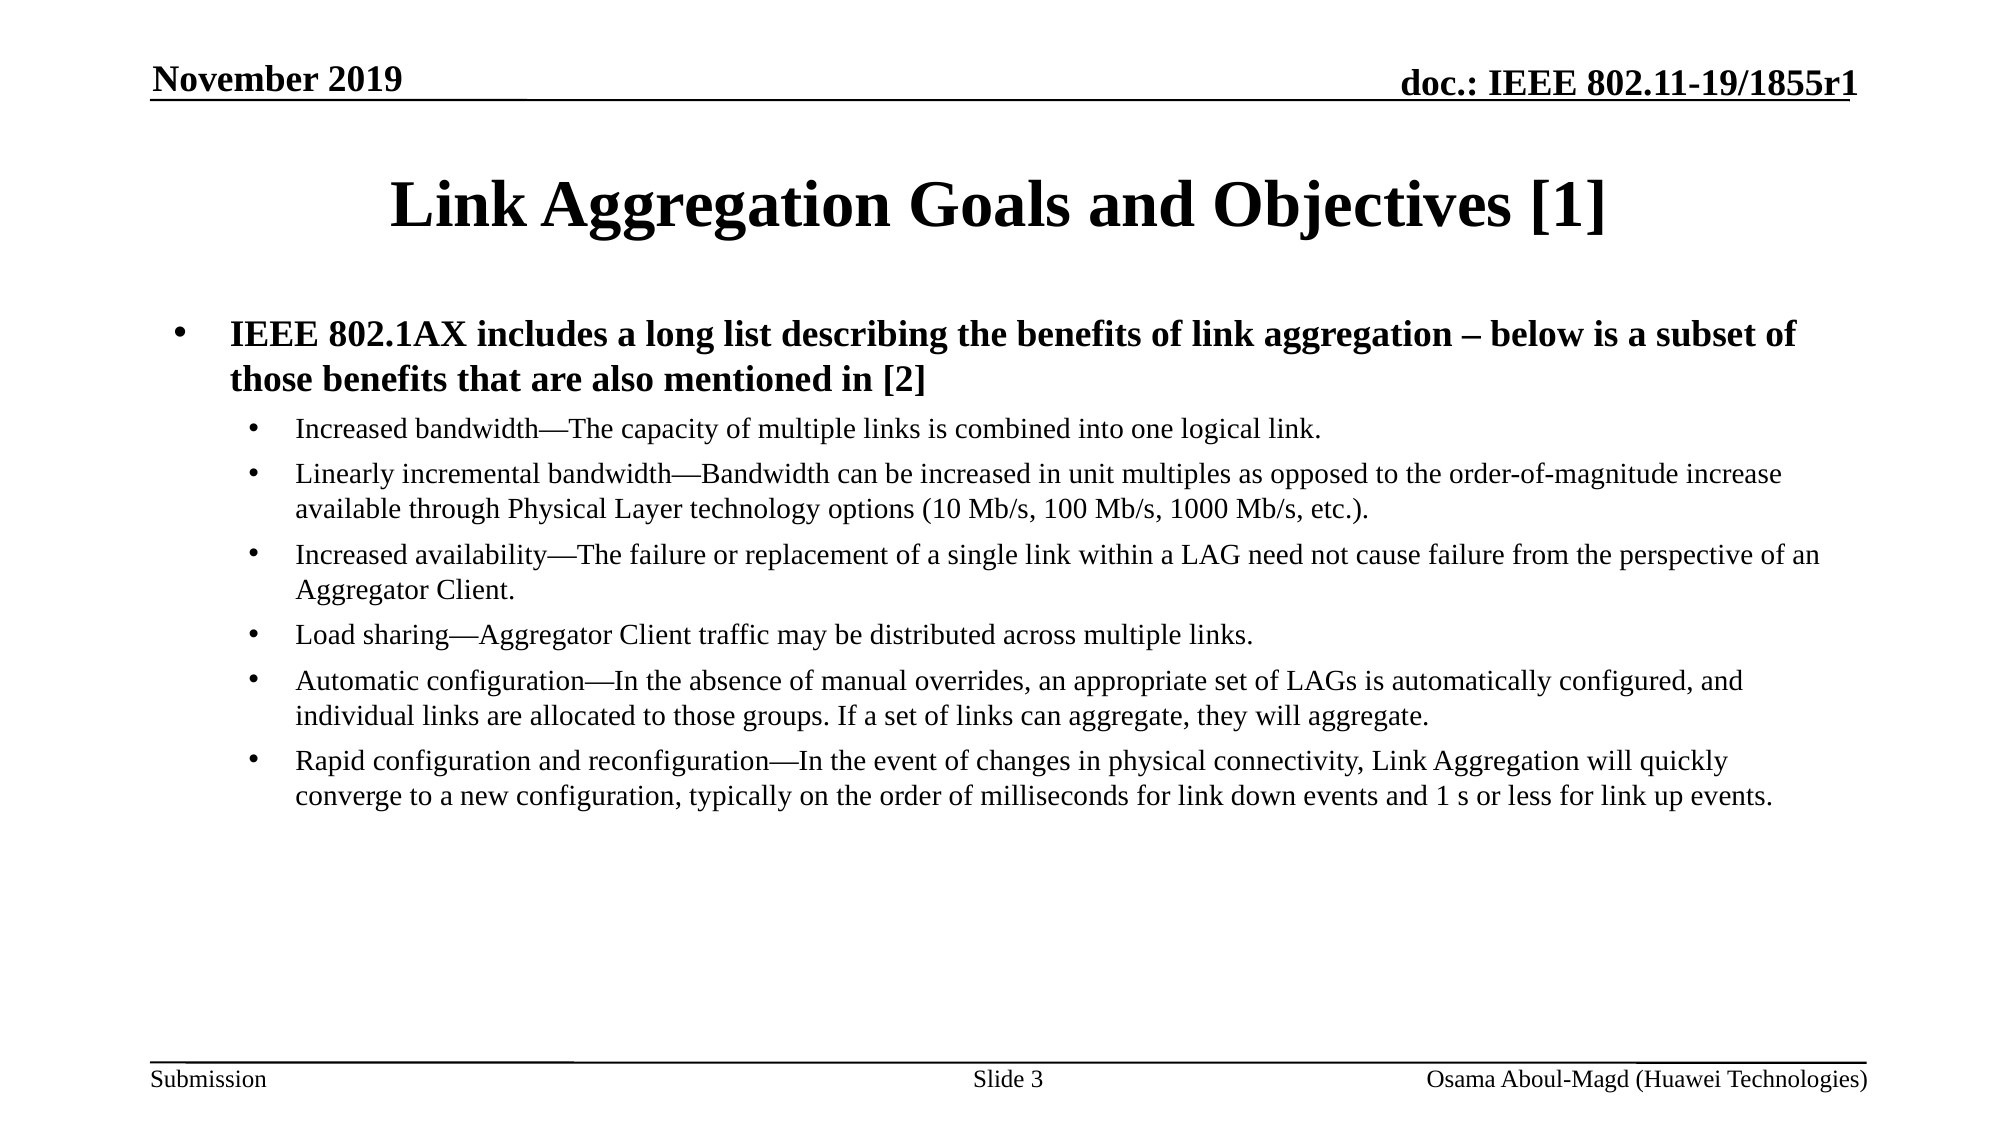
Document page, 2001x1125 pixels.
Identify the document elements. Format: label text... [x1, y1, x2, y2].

footer Osama Aboul-Magd (Huawei Technologies) [1171, 1061, 1869, 1093]
slide_number Slide 3 [950, 1061, 1067, 1123]
title Link Aggregation Goals and Objectives [1] [149, 112, 1850, 288]
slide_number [152, 54, 563, 100]
list IEEE 802.1AX includes a long list describing the benefits of link aggregation – below is a subset of those benefits that are also mentioned in [2] Increased bandwidth—The capacity of multiple links is combined into one logical link. Linearly incremental bandwidth—Bandwidth can be increased in unit multiples as opposed to the order-of-magnitude increase available through Physical Layer technology options (10 Mb/s, 100 Mb/s, 1000 Mb/s, etc.). Increased availability—The failure or replacement of a single link within a LAG need not cause failure from the perspective of an Aggregator Client. Load sharing—Aggregator Client traffic may be distributed across multiple links. Automatic configuration—In the absence of manual overrides, an appropriate set of LAGs is automatically configured, and individual links are allocated to those groups. If a set of links can aggregate, they will aggregate. Rapid configuration and reconfiguration—In the event of changes in physical connectivity, Link Aggregation will quickly converge to a new configuration, typically on the order of milliseconds for link down events and 1 s or less for link up events. [158, 301, 1859, 977]
